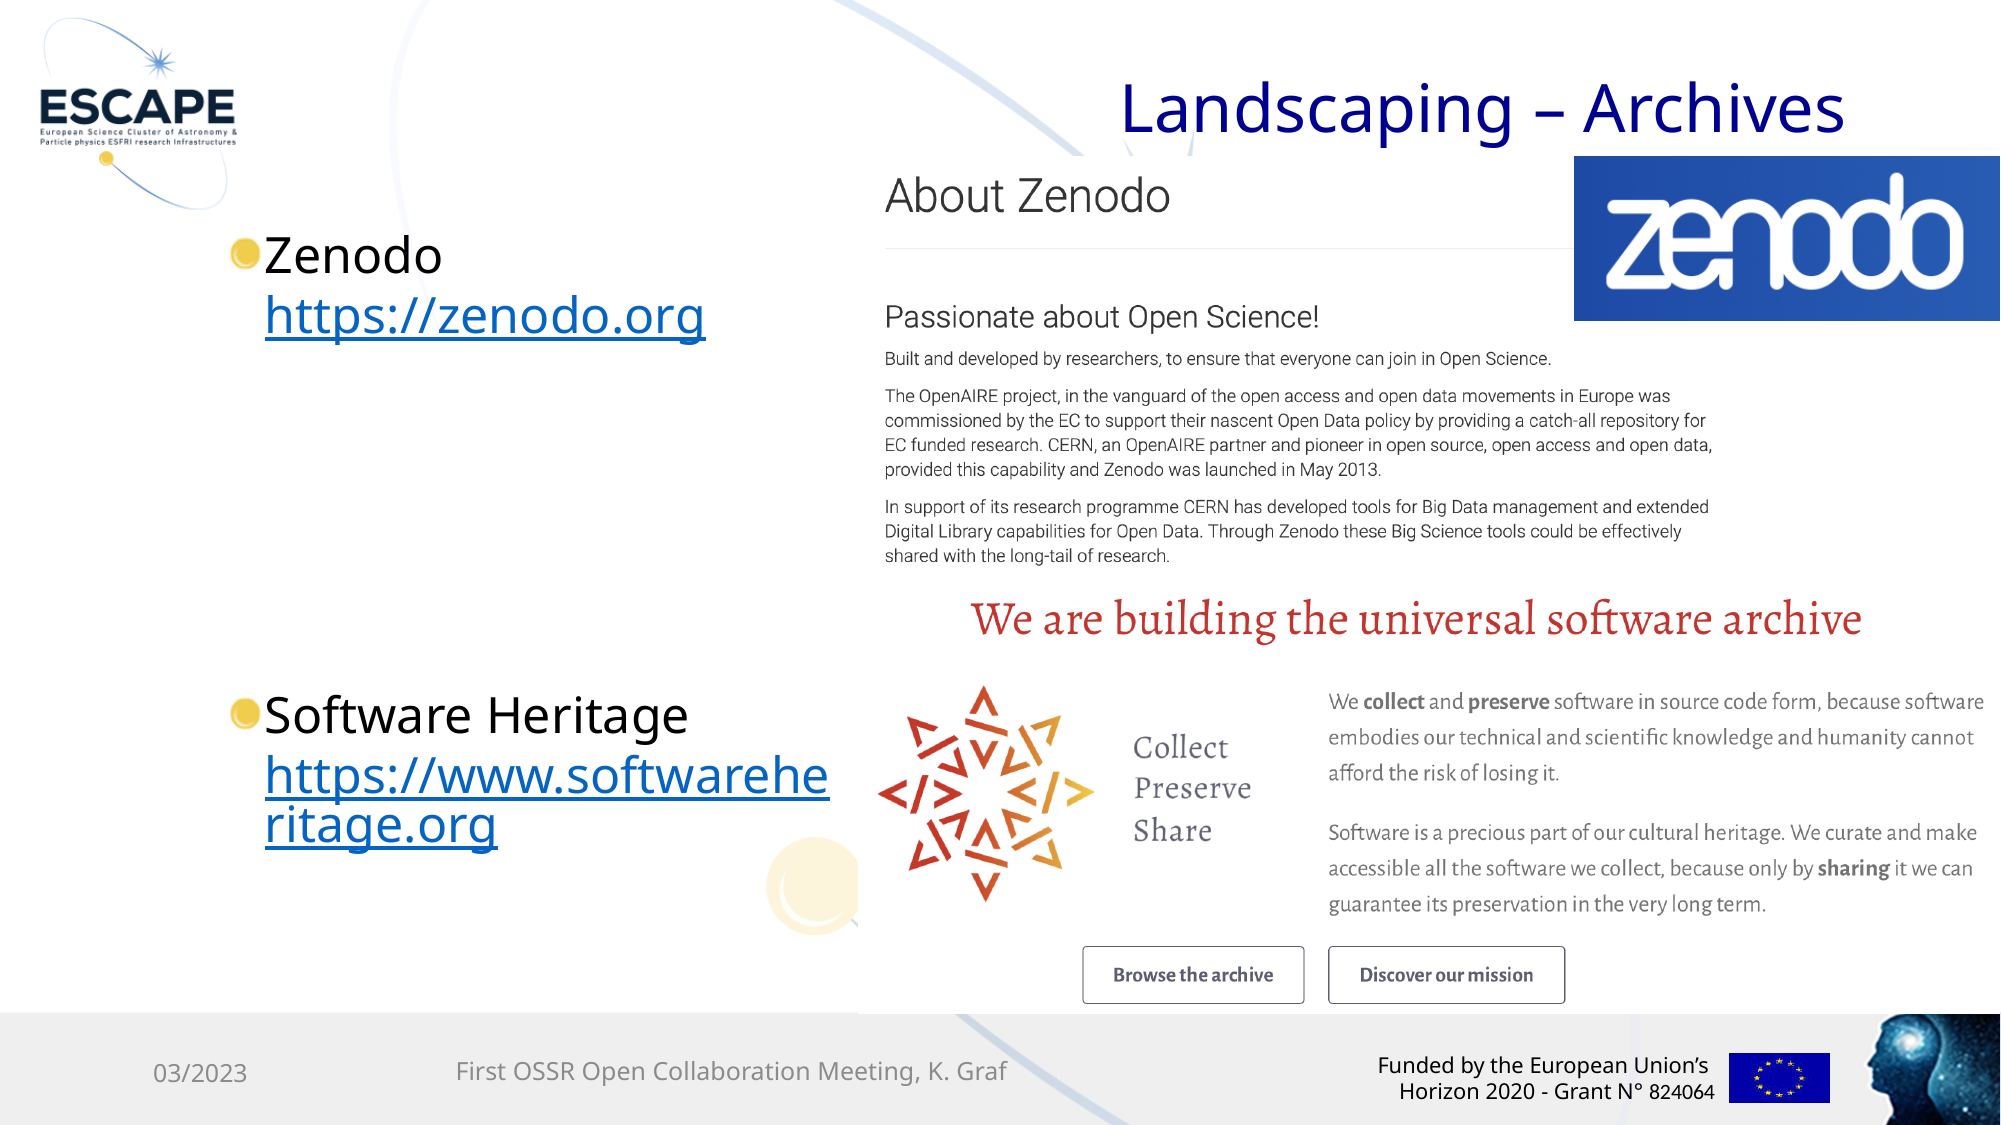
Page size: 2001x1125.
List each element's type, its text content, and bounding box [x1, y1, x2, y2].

picture [0, 0, 2001, 1125]
slide_number 03/2023 [138, 1042, 395, 1103]
list Zenodo https://zenodo.org Software Heritage https://www.softwareheritage.org [137, 222, 859, 1014]
title Landscaping – Archives [267, 26, 1863, 196]
footer First OSSR Open Collaboration Meeting, K. Graf [428, 1042, 1042, 1103]
